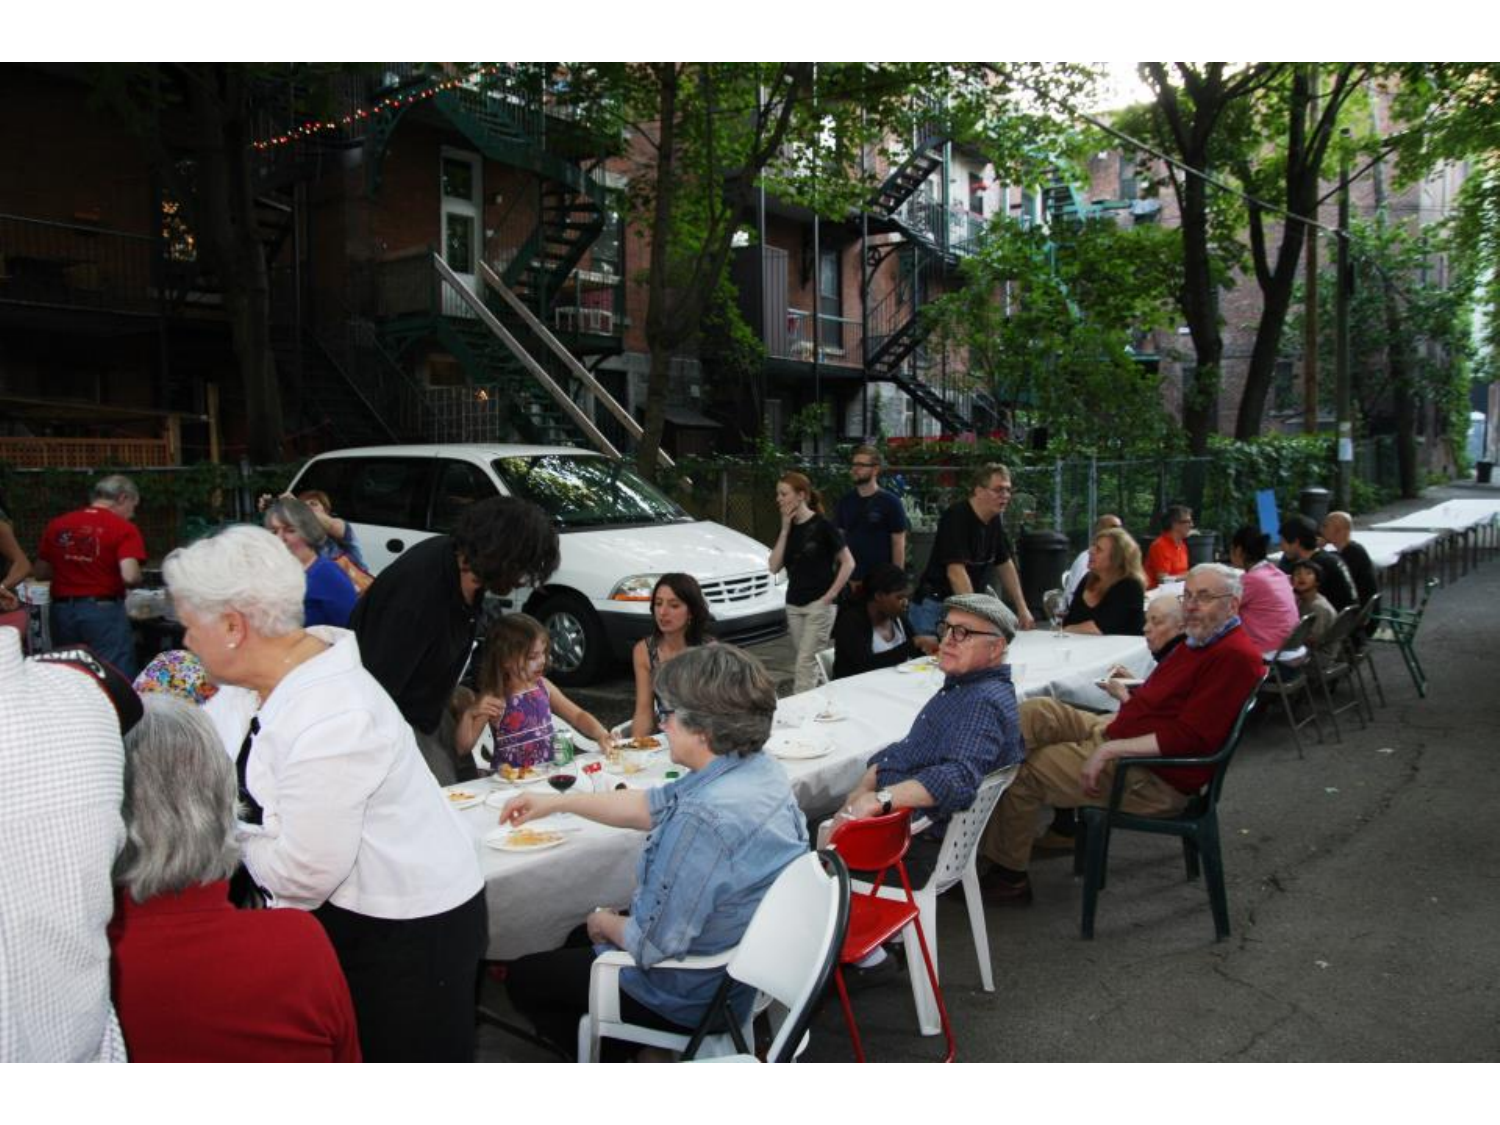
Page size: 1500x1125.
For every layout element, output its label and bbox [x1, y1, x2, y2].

picture [0, 62, 1500, 1063]
